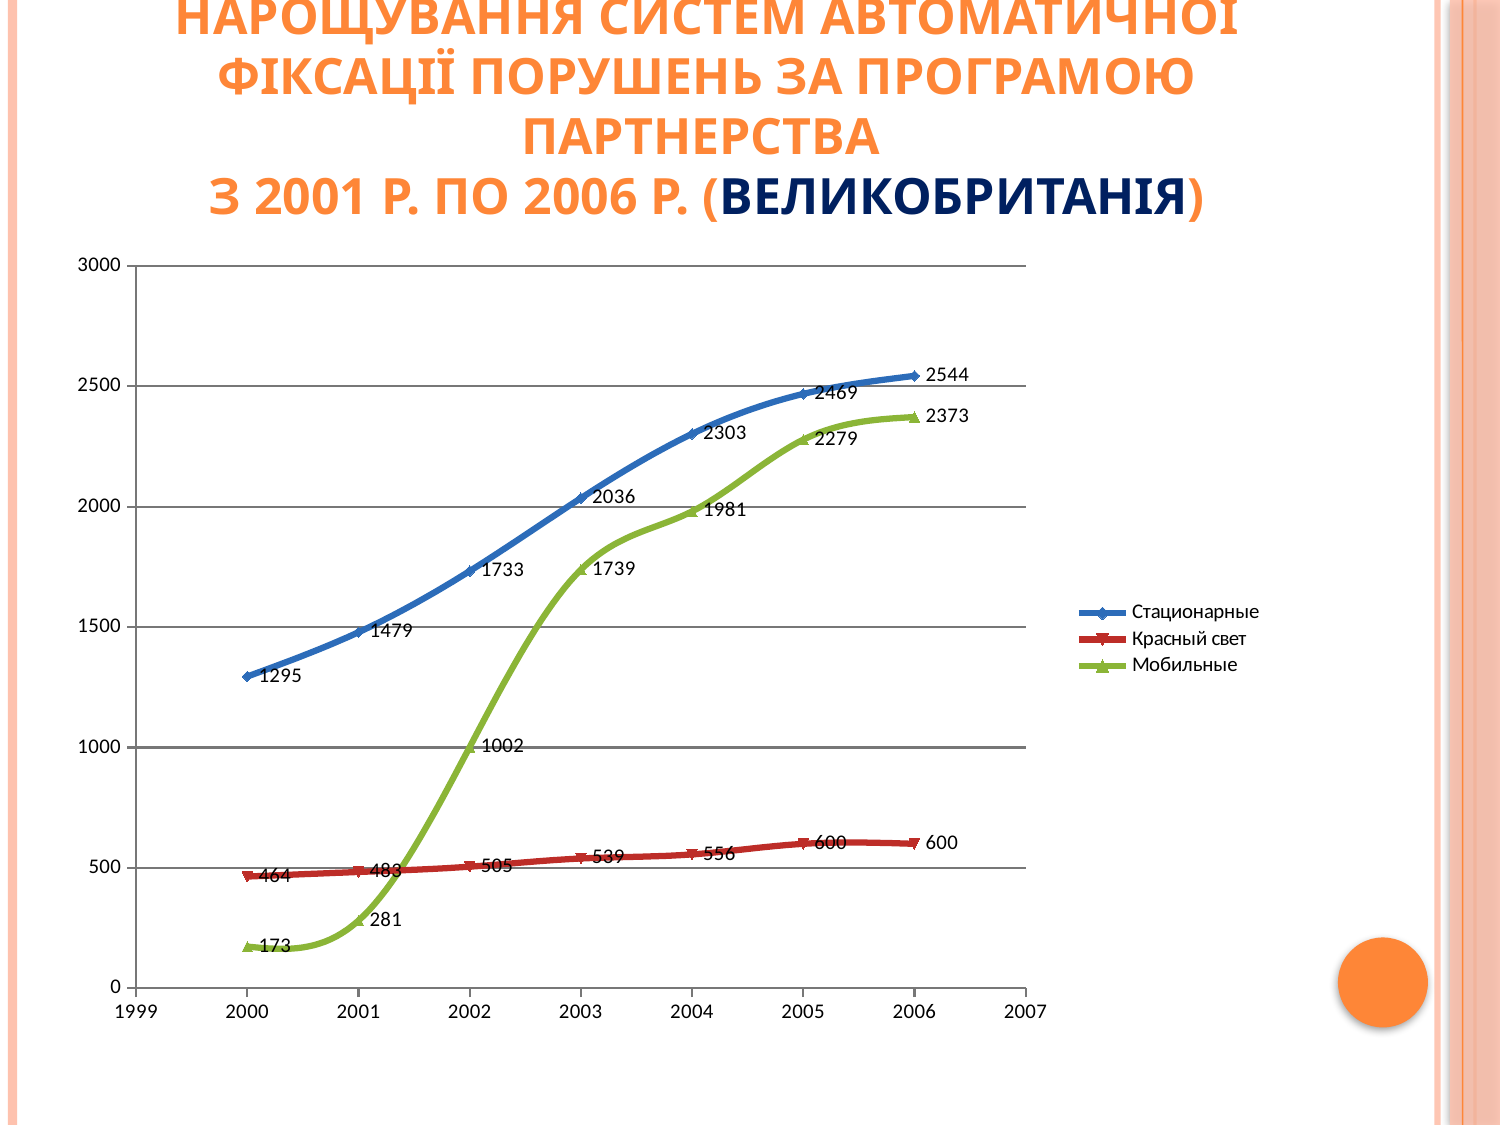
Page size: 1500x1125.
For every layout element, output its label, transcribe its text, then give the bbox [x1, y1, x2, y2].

title Нарощування систем автоматичної фіксації порушень за програмою ПАРТНЕРСТВА з 2001 р. по 2006 р. (Великобританія) [53, 42, 1361, 232]
chart [52, 239, 1279, 1040]
